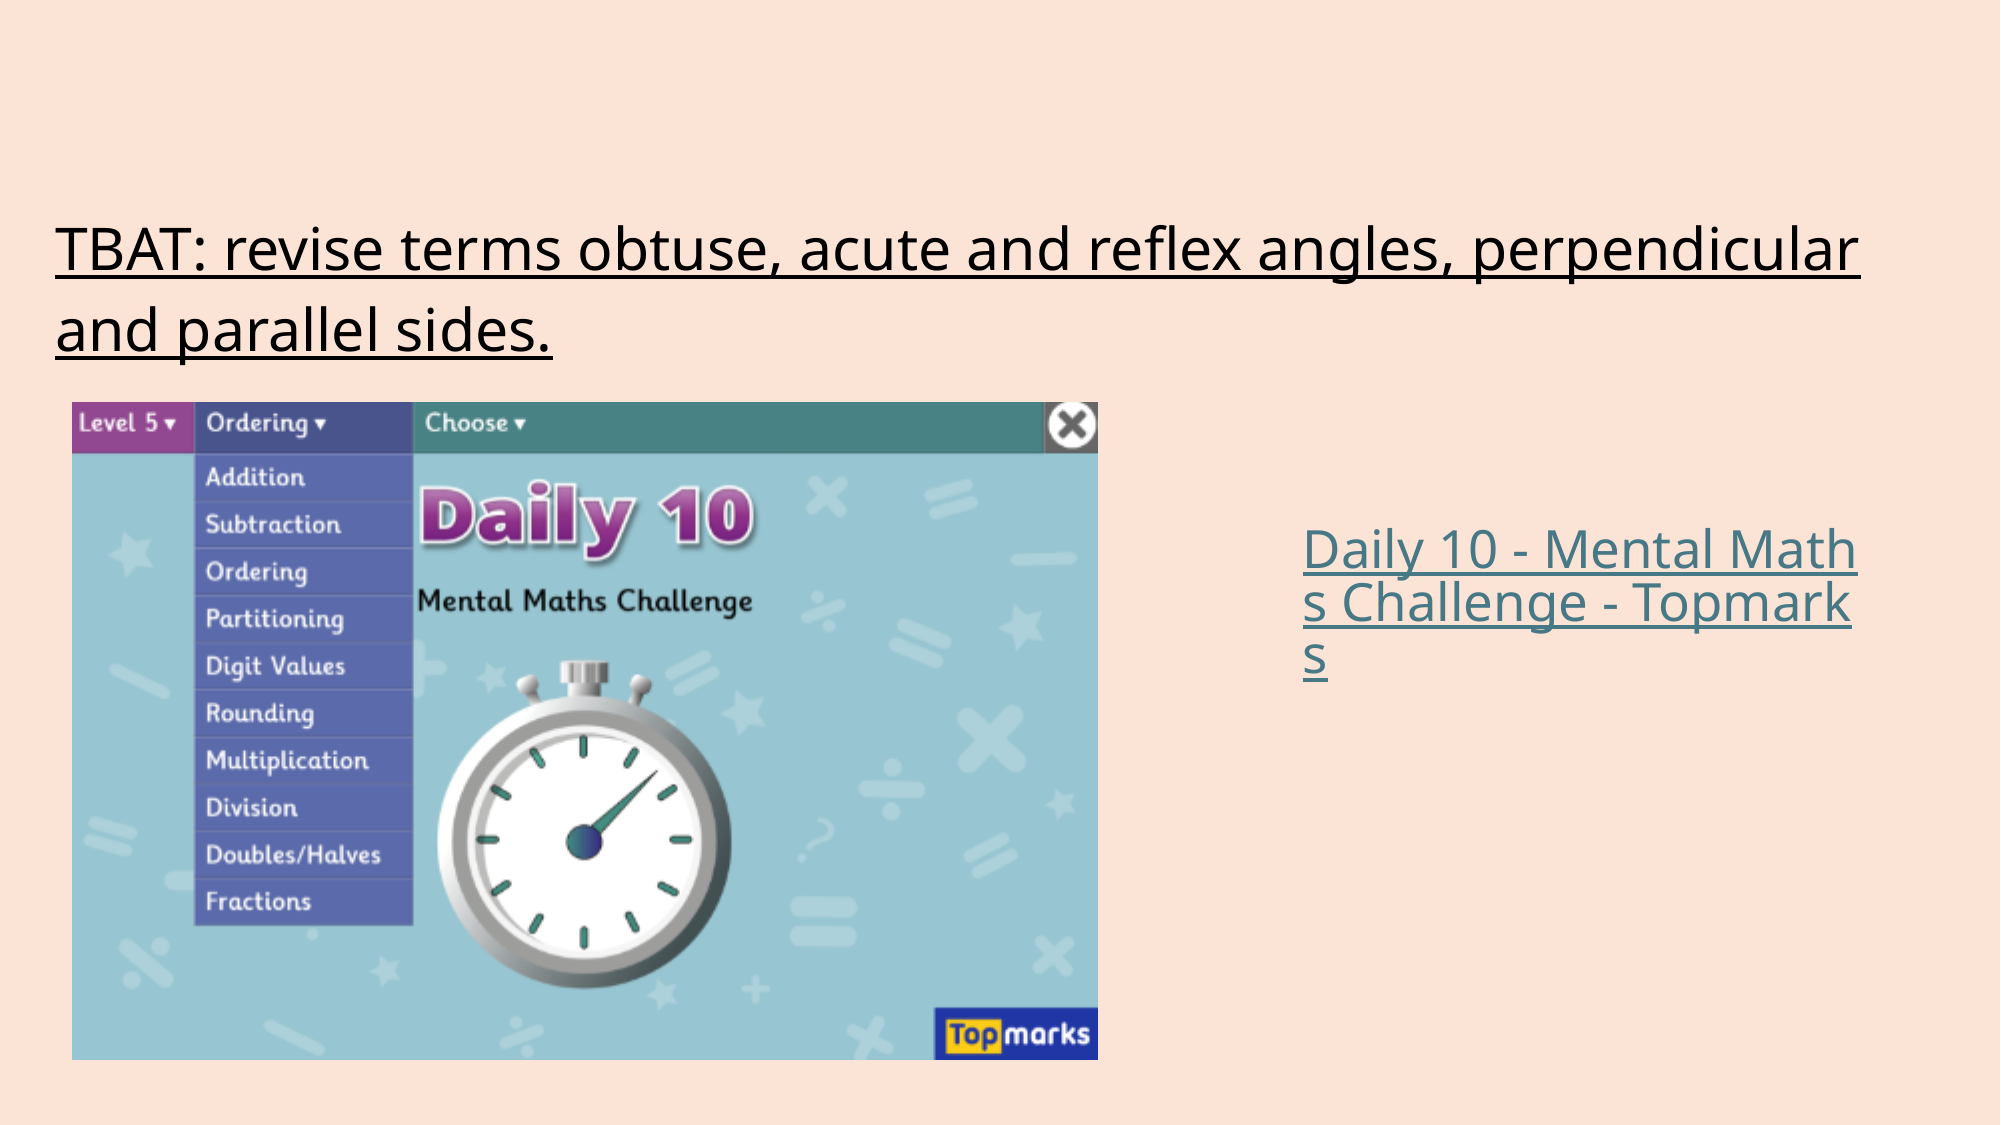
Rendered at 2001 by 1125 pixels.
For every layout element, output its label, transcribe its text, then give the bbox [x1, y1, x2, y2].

text_box Daily 10 - Mental Maths Challenge - Topmarks [1282, 505, 1883, 598]
list TBAT: revise terms obtuse, acute and reflex angles, perpendicular and parallel sides. [35, 30, 1977, 386]
picture [72, 401, 1098, 1061]
